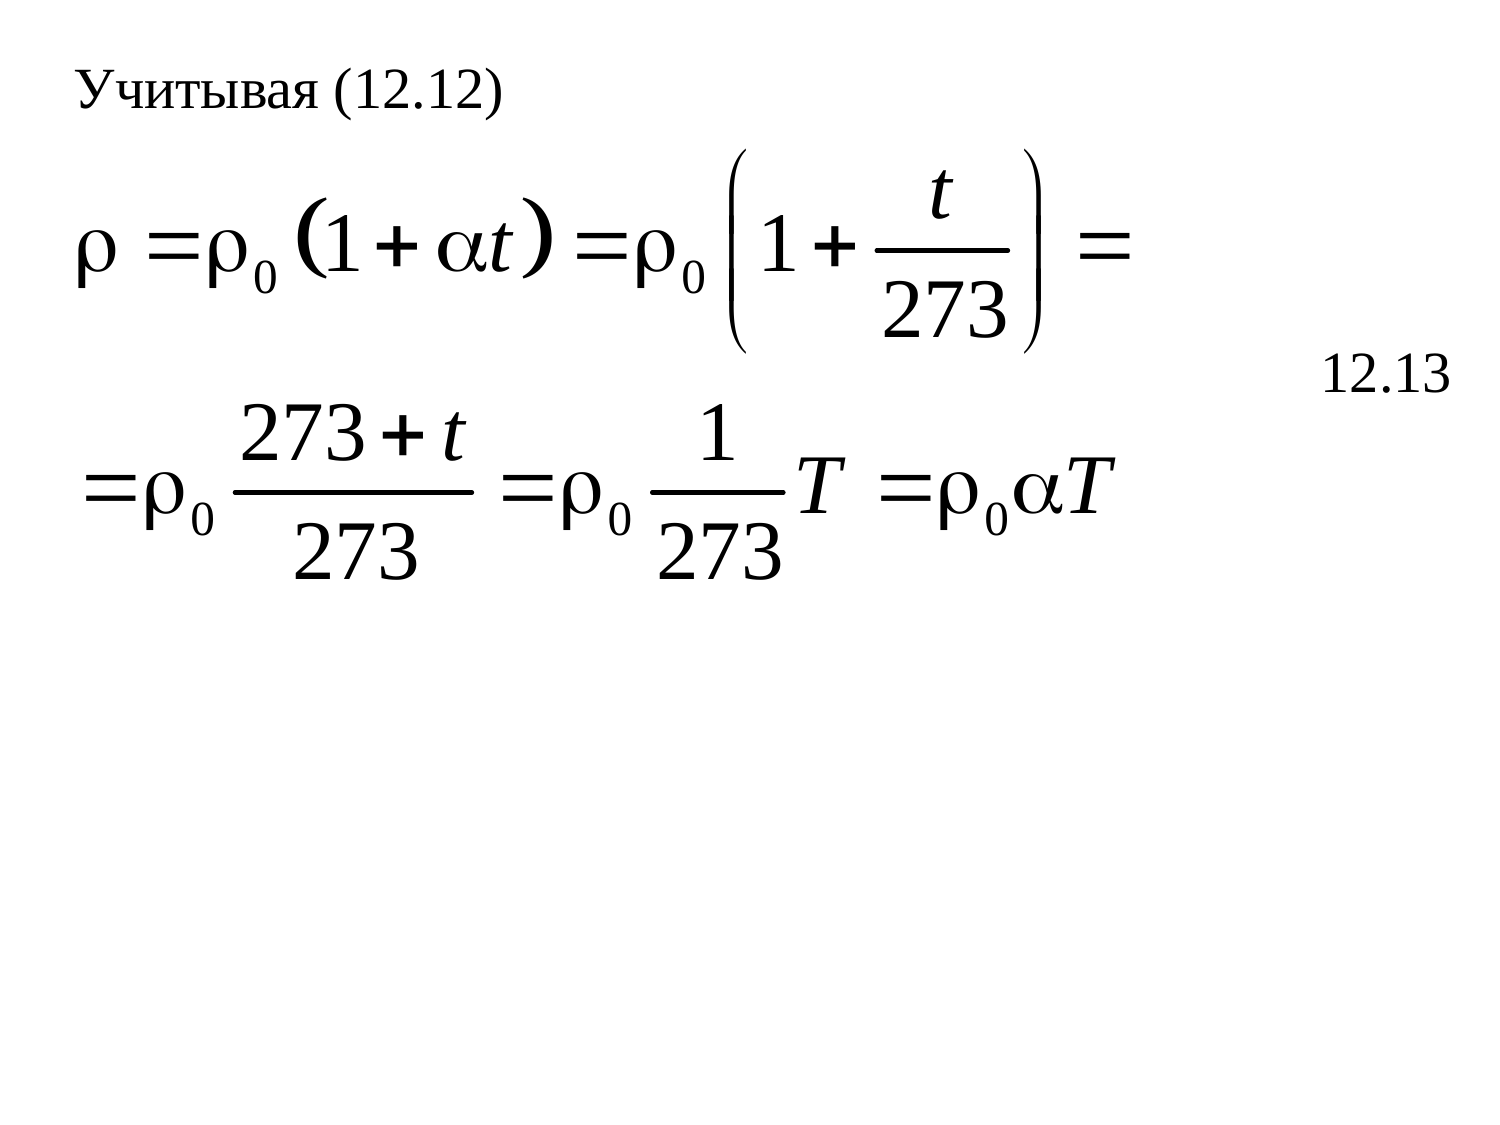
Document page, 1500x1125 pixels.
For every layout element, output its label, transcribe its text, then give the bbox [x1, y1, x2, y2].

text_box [64, 130, 1137, 598]
text_box 12.13 [1305, 326, 1468, 411]
text_box Учитывая (12.12) [0, 42, 1500, 128]
